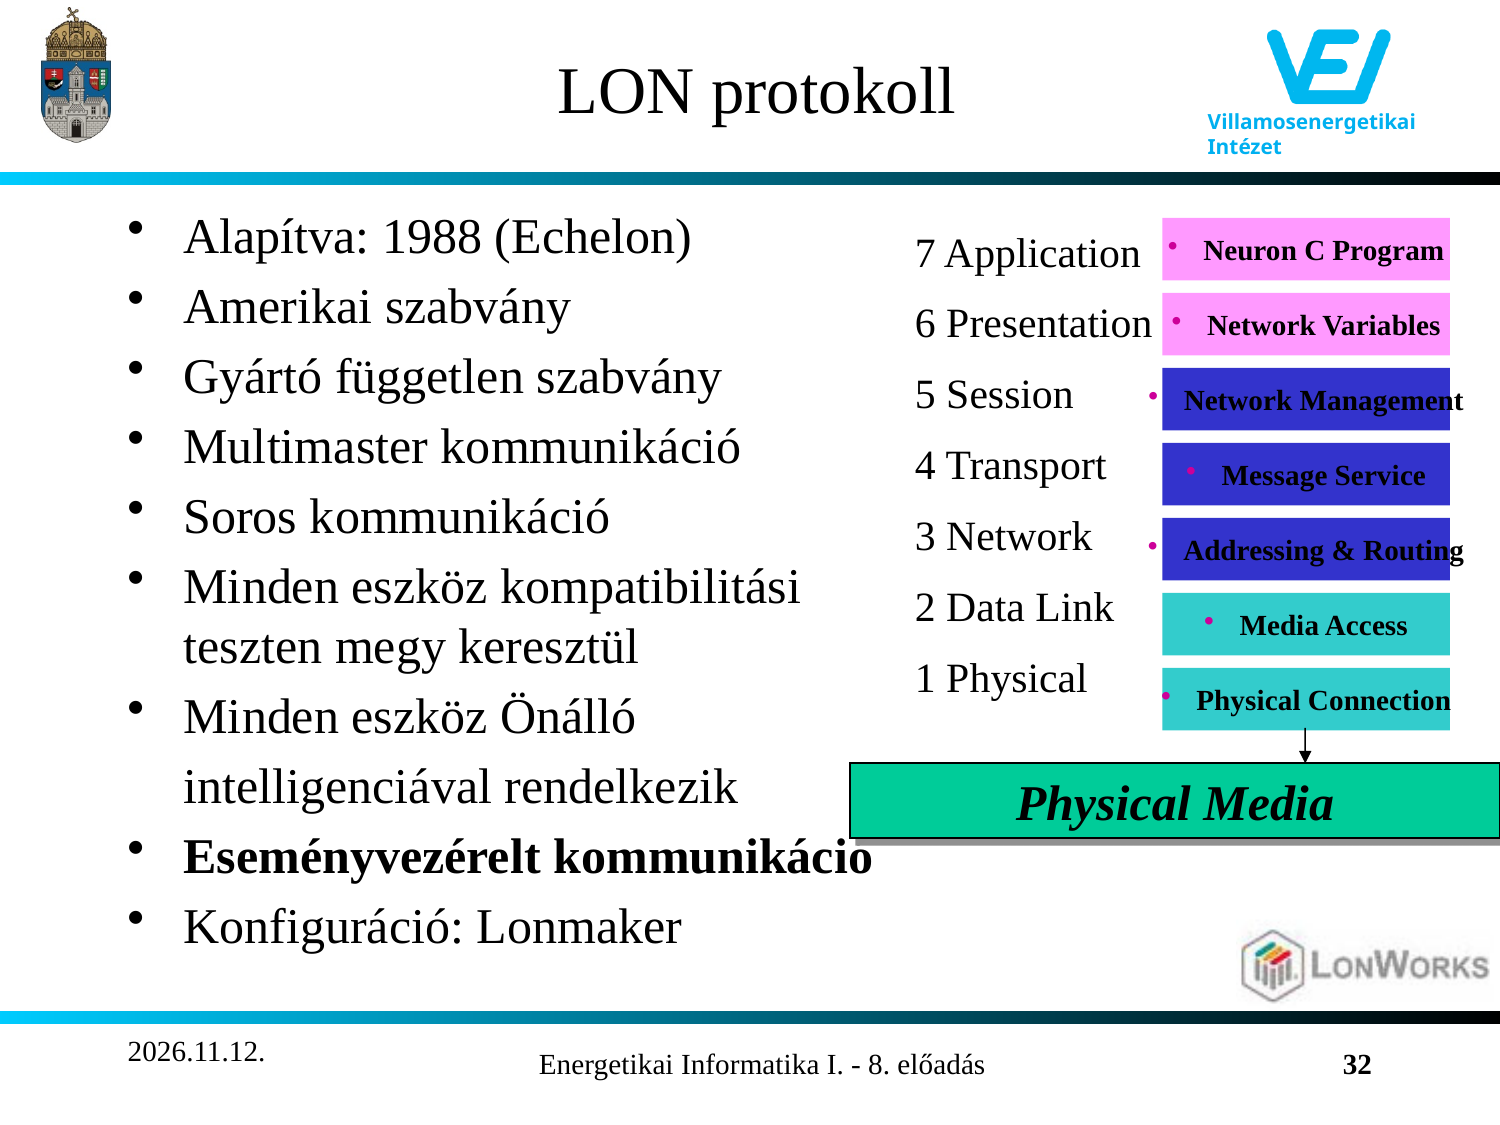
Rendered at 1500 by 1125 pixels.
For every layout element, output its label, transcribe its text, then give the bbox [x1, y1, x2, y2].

picture [1257, 18, 1410, 115]
text_box Media Access [1188, 592, 1450, 656]
text_box 7 Application 6 Presentation 5 Session 4 Transport 3 Network 2 Data Link 1 Physical [899, 218, 1188, 708]
text_box Message Service [1188, 442, 1450, 506]
text_box Network Management [1188, 367, 1450, 431]
text_box Neuron C Program [1162, 217, 1450, 281]
list Alapítva: 1988 (Echelon) Amerikai szabvány Gyártó független szabvány Multimaster kommunikáció Soros kommunikáció Minden eszköz kompatibilitási teszten megy keresztül Minden eszköz Önálló intelligenciával rendelkezik Eseményvezérelt kommunikáció Konfiguráció: Lonmaker [111, 196, 1388, 988]
text_box Physical Connection [1162, 667, 1450, 731]
text_box Physical Media [849, 763, 1500, 838]
text_box Addressing & Routing [1188, 517, 1450, 581]
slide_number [112, 1024, 426, 1101]
picture [41, 7, 111, 143]
picture [1235, 916, 1500, 1010]
slide_number 32 [1074, 1037, 1388, 1101]
title LON protokoll [194, 42, 1320, 131]
footer Energetikai Informatika I. - 8. előadás [312, 1037, 1074, 1101]
text_box Network Variables [1188, 292, 1450, 356]
text_box [1299, 727, 1312, 764]
